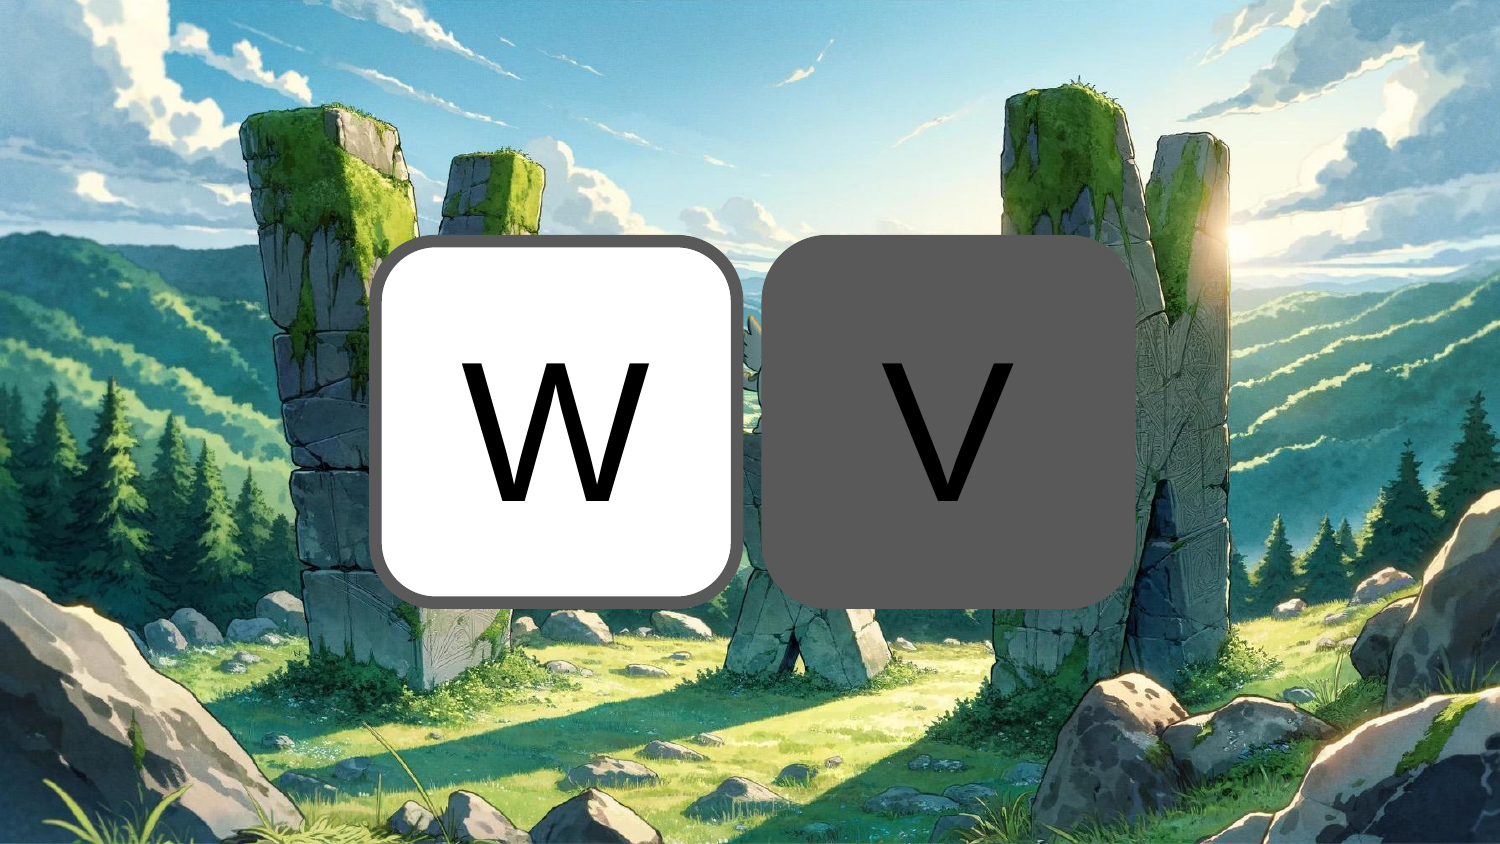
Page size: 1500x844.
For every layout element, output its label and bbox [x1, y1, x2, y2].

text_box [767, 241, 1130, 603]
text_box [375, 235, 738, 597]
text_box [0, 0, 1500, 844]
